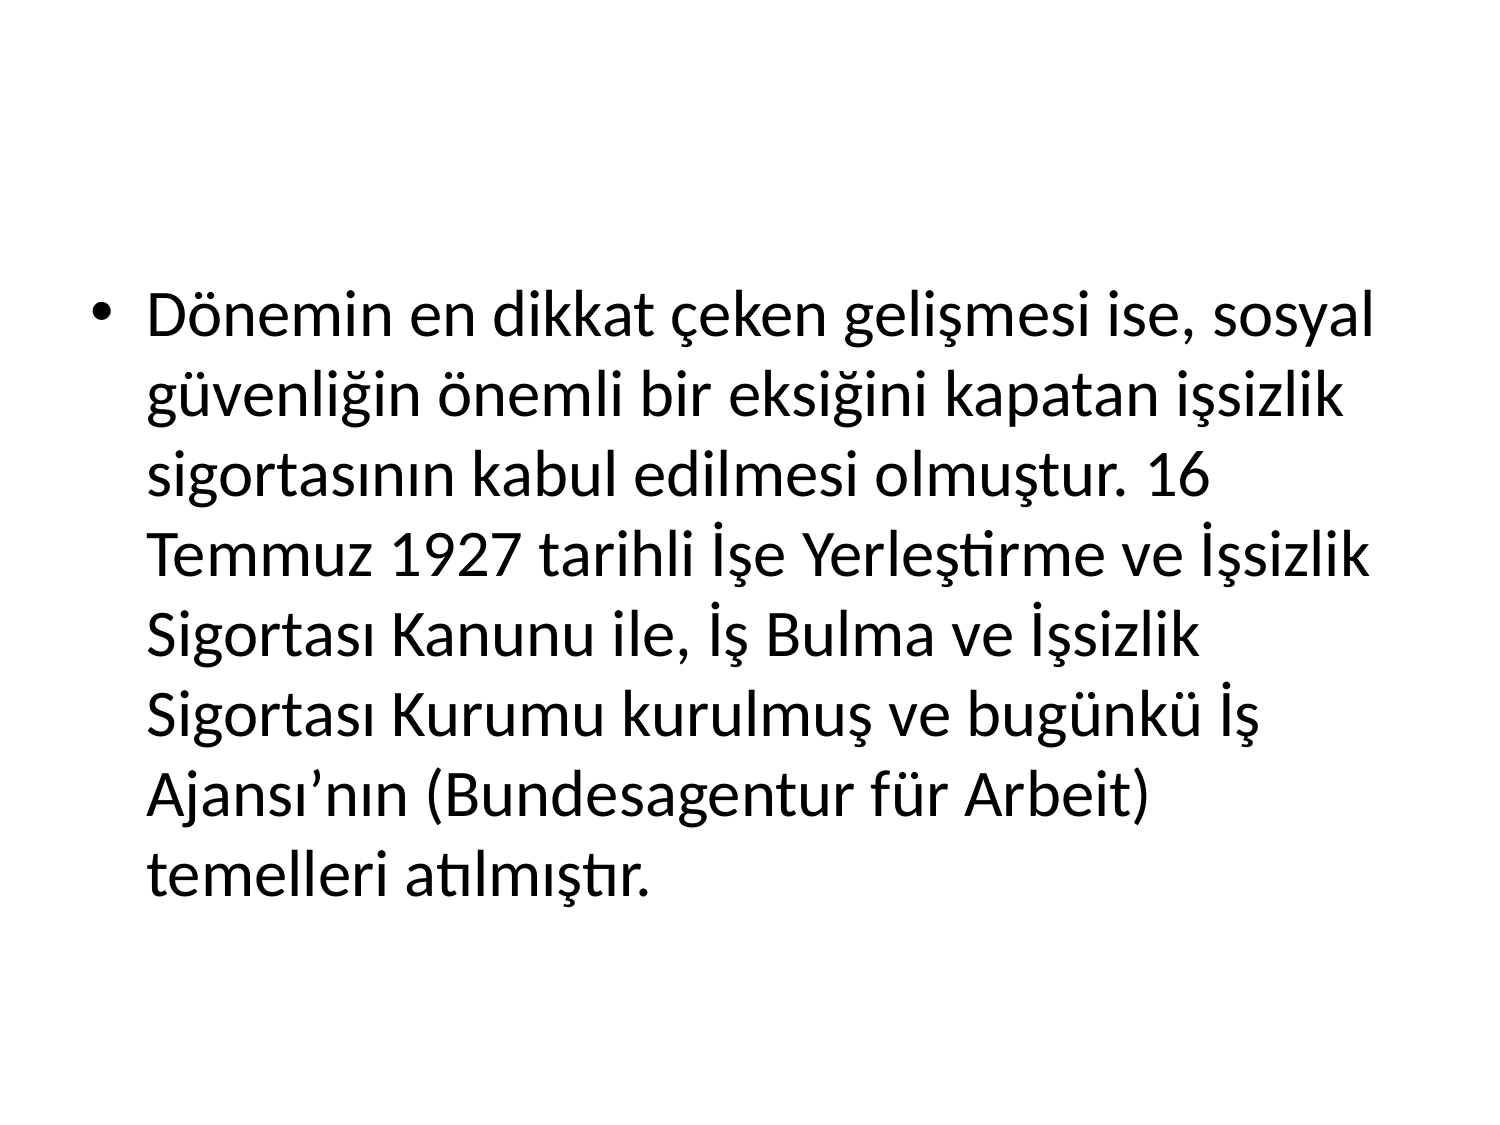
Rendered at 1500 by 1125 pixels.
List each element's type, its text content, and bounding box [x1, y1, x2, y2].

list Dönemin en dikkat çeken gelişmesi ise, sosyal güvenliğin önemli bir eksiğini kapatan işsizlik sigortasının kabul edilmesi olmuştur. 16 Temmuz 1927 tarihli İşe Yerleştirme ve İşsizlik Sigortası Kanunu ile, İş Bulma ve İşsizlik Sigortası Kurumu kurulmuş ve bugünkü İş Ajansı’nın (Bundesagentur für Arbeit) temelleri atılmıştır. [75, 262, 1425, 1005]
